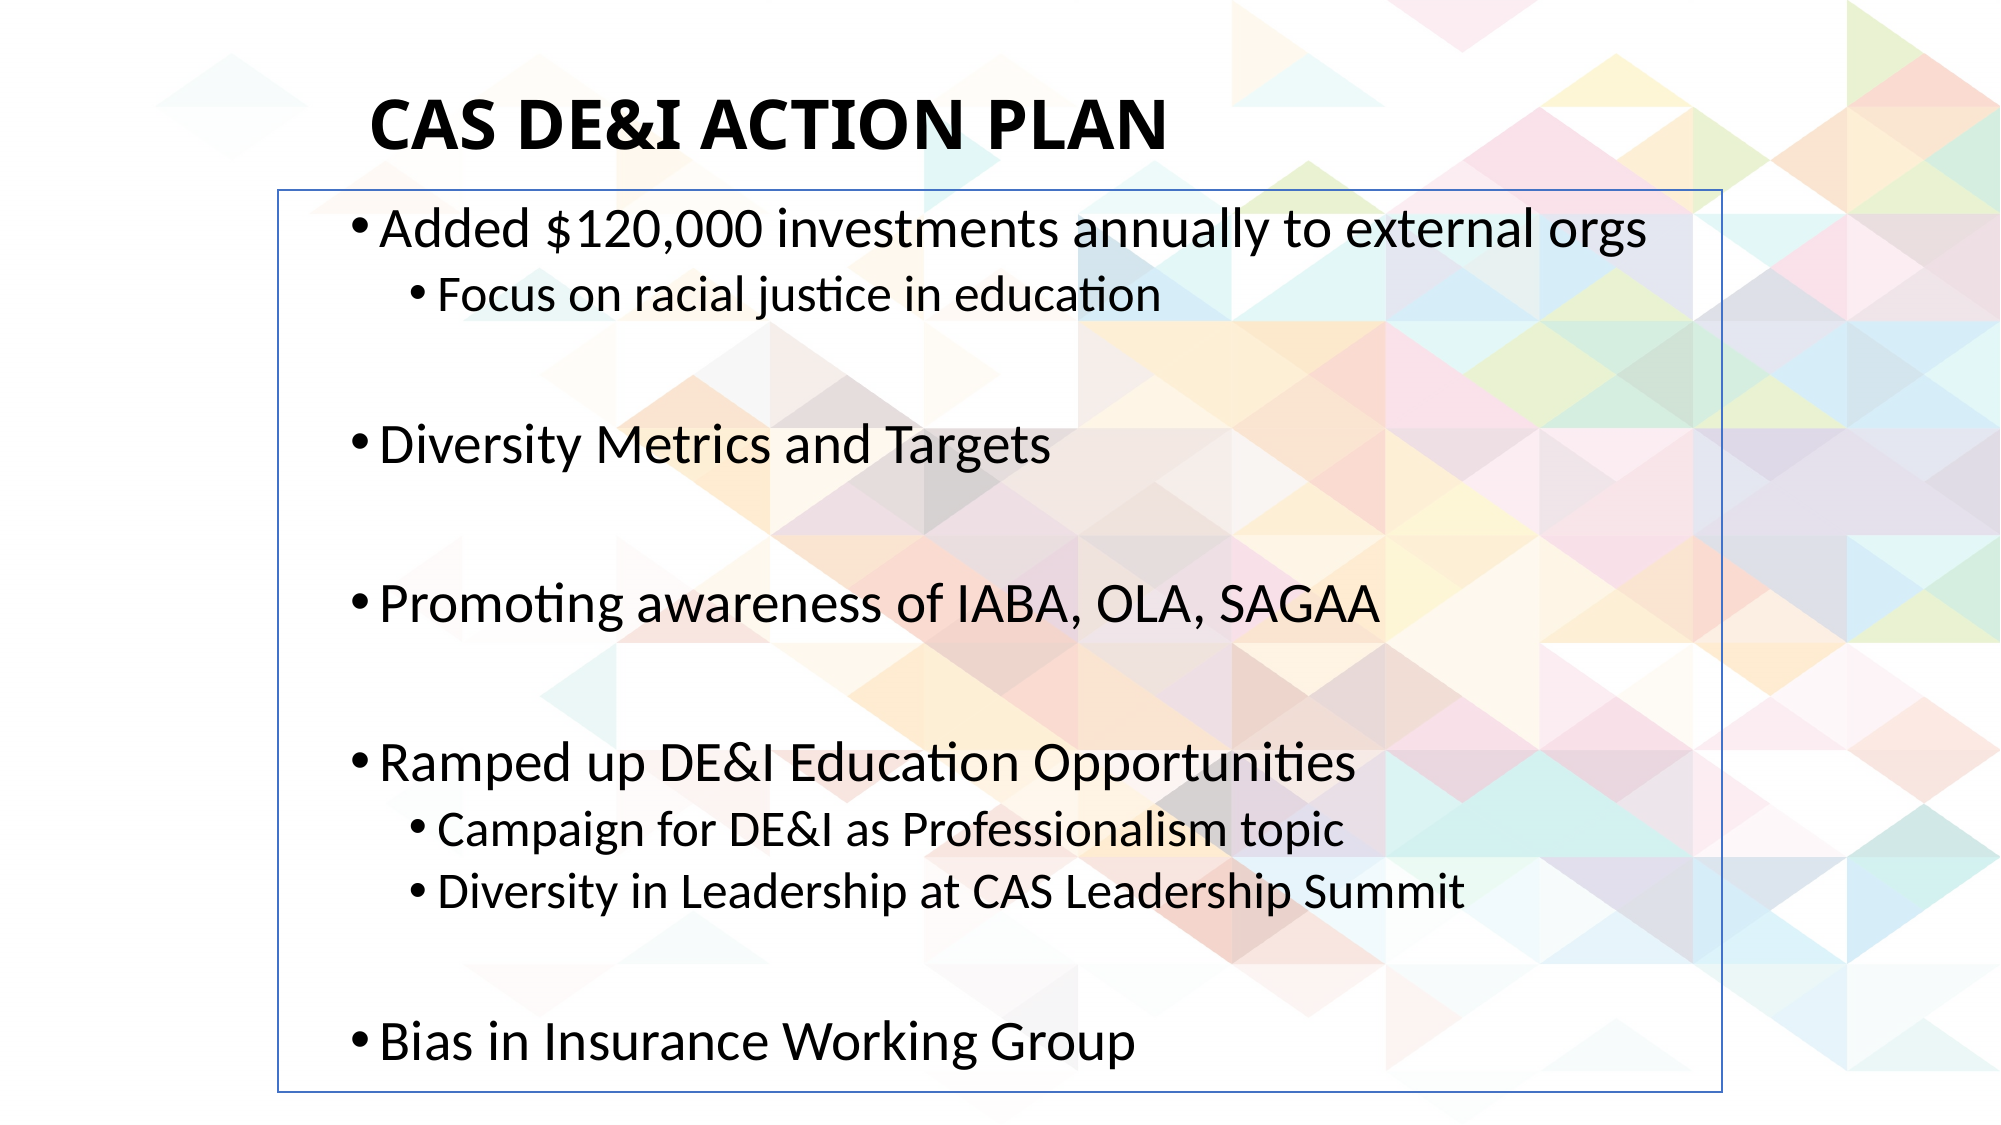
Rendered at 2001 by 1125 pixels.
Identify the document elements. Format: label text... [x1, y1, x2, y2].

list Added $120,000 investments annually to external orgs Focus on racial justice in education Diversity Metrics and Targets Promoting awareness of IABA, OLA, SAGAA Ramped up DE&I Education Opportunities Campaign for DE&I as Professionalism topic Diversity in Leadership at CAS Leadership Summit Bias in Insurance Working Group [277, 189, 1723, 1093]
title CAS DE&I ACTION PLAN [353, 59, 1694, 189]
